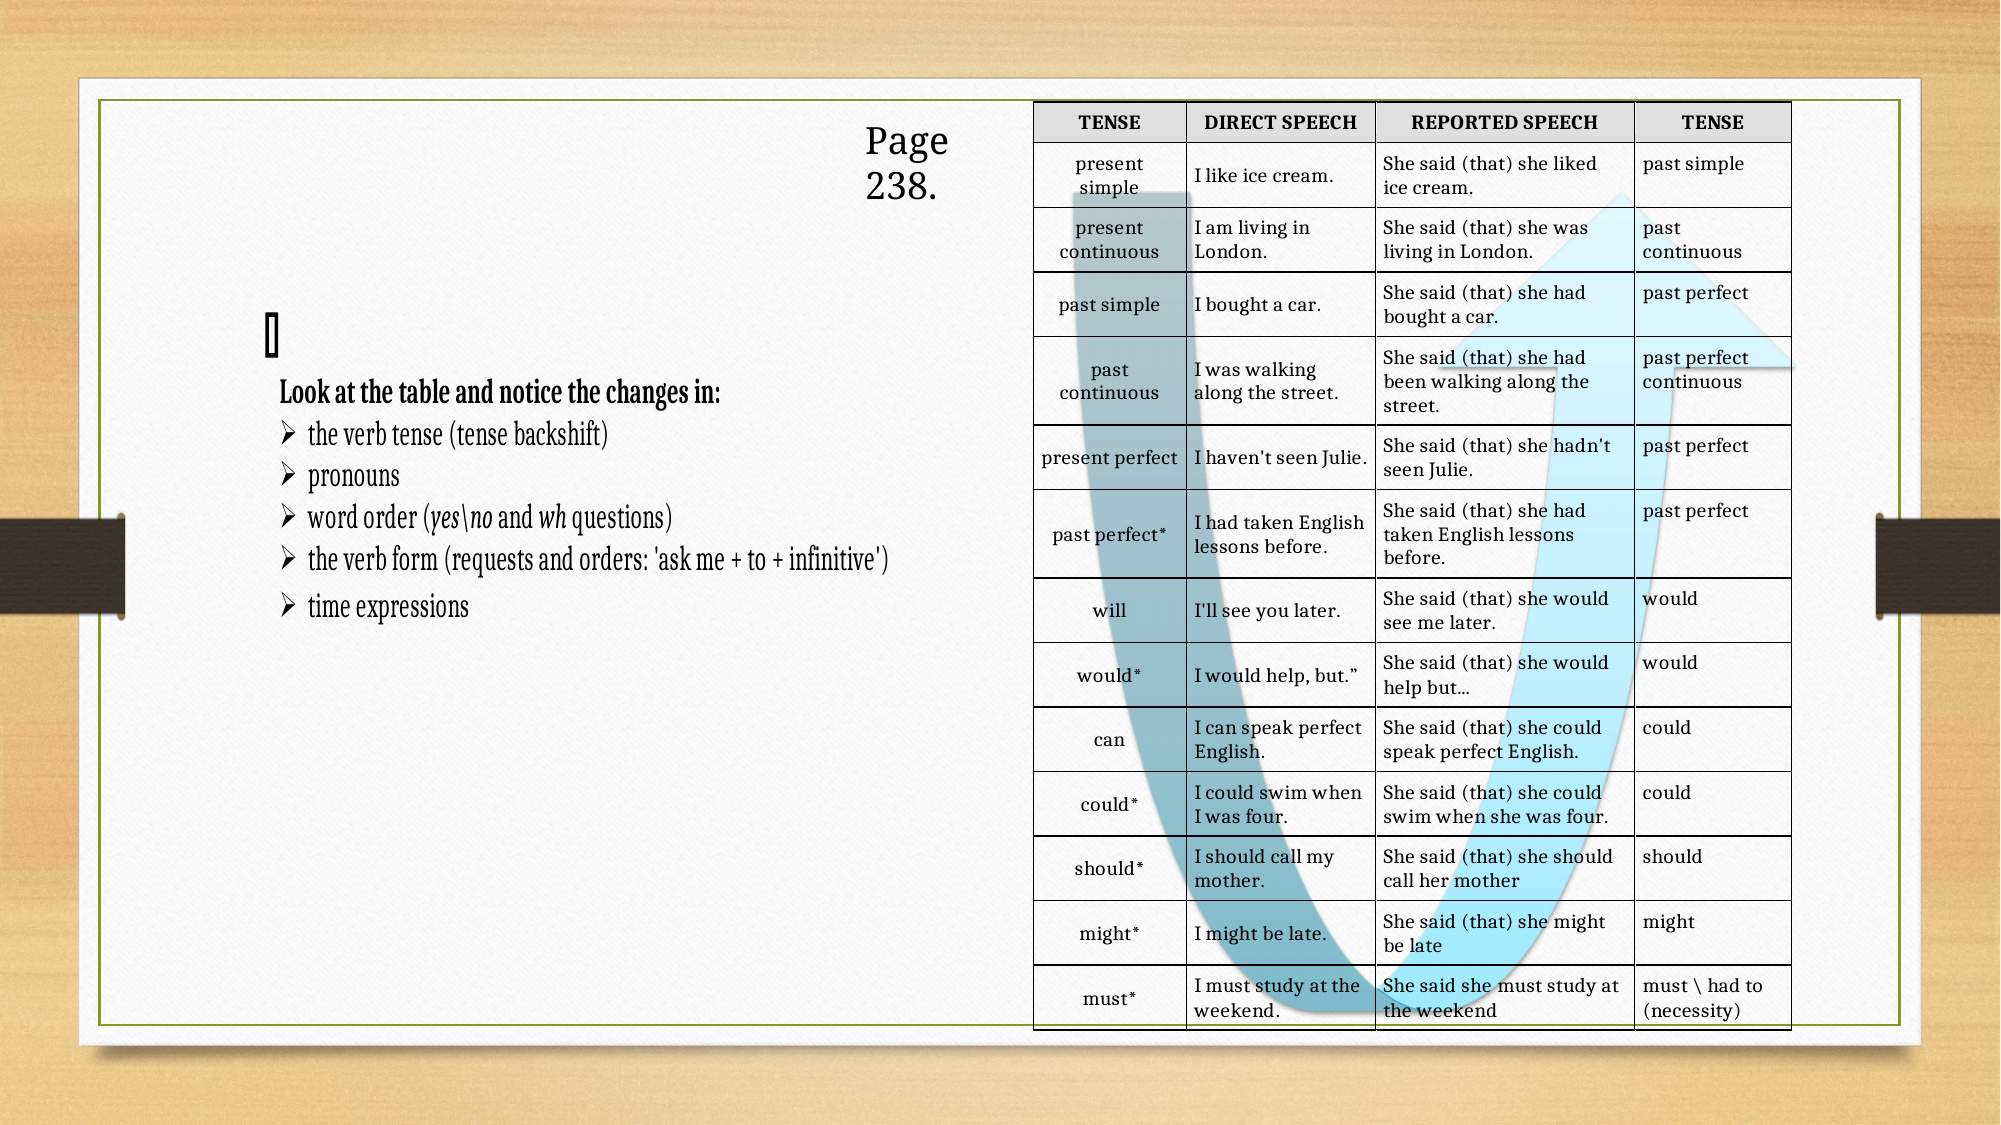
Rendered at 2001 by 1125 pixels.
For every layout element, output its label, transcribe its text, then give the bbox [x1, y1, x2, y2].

picture [0, 0, 2001, 1125]
text_box Page 238. [850, 64, 1032, 215]
